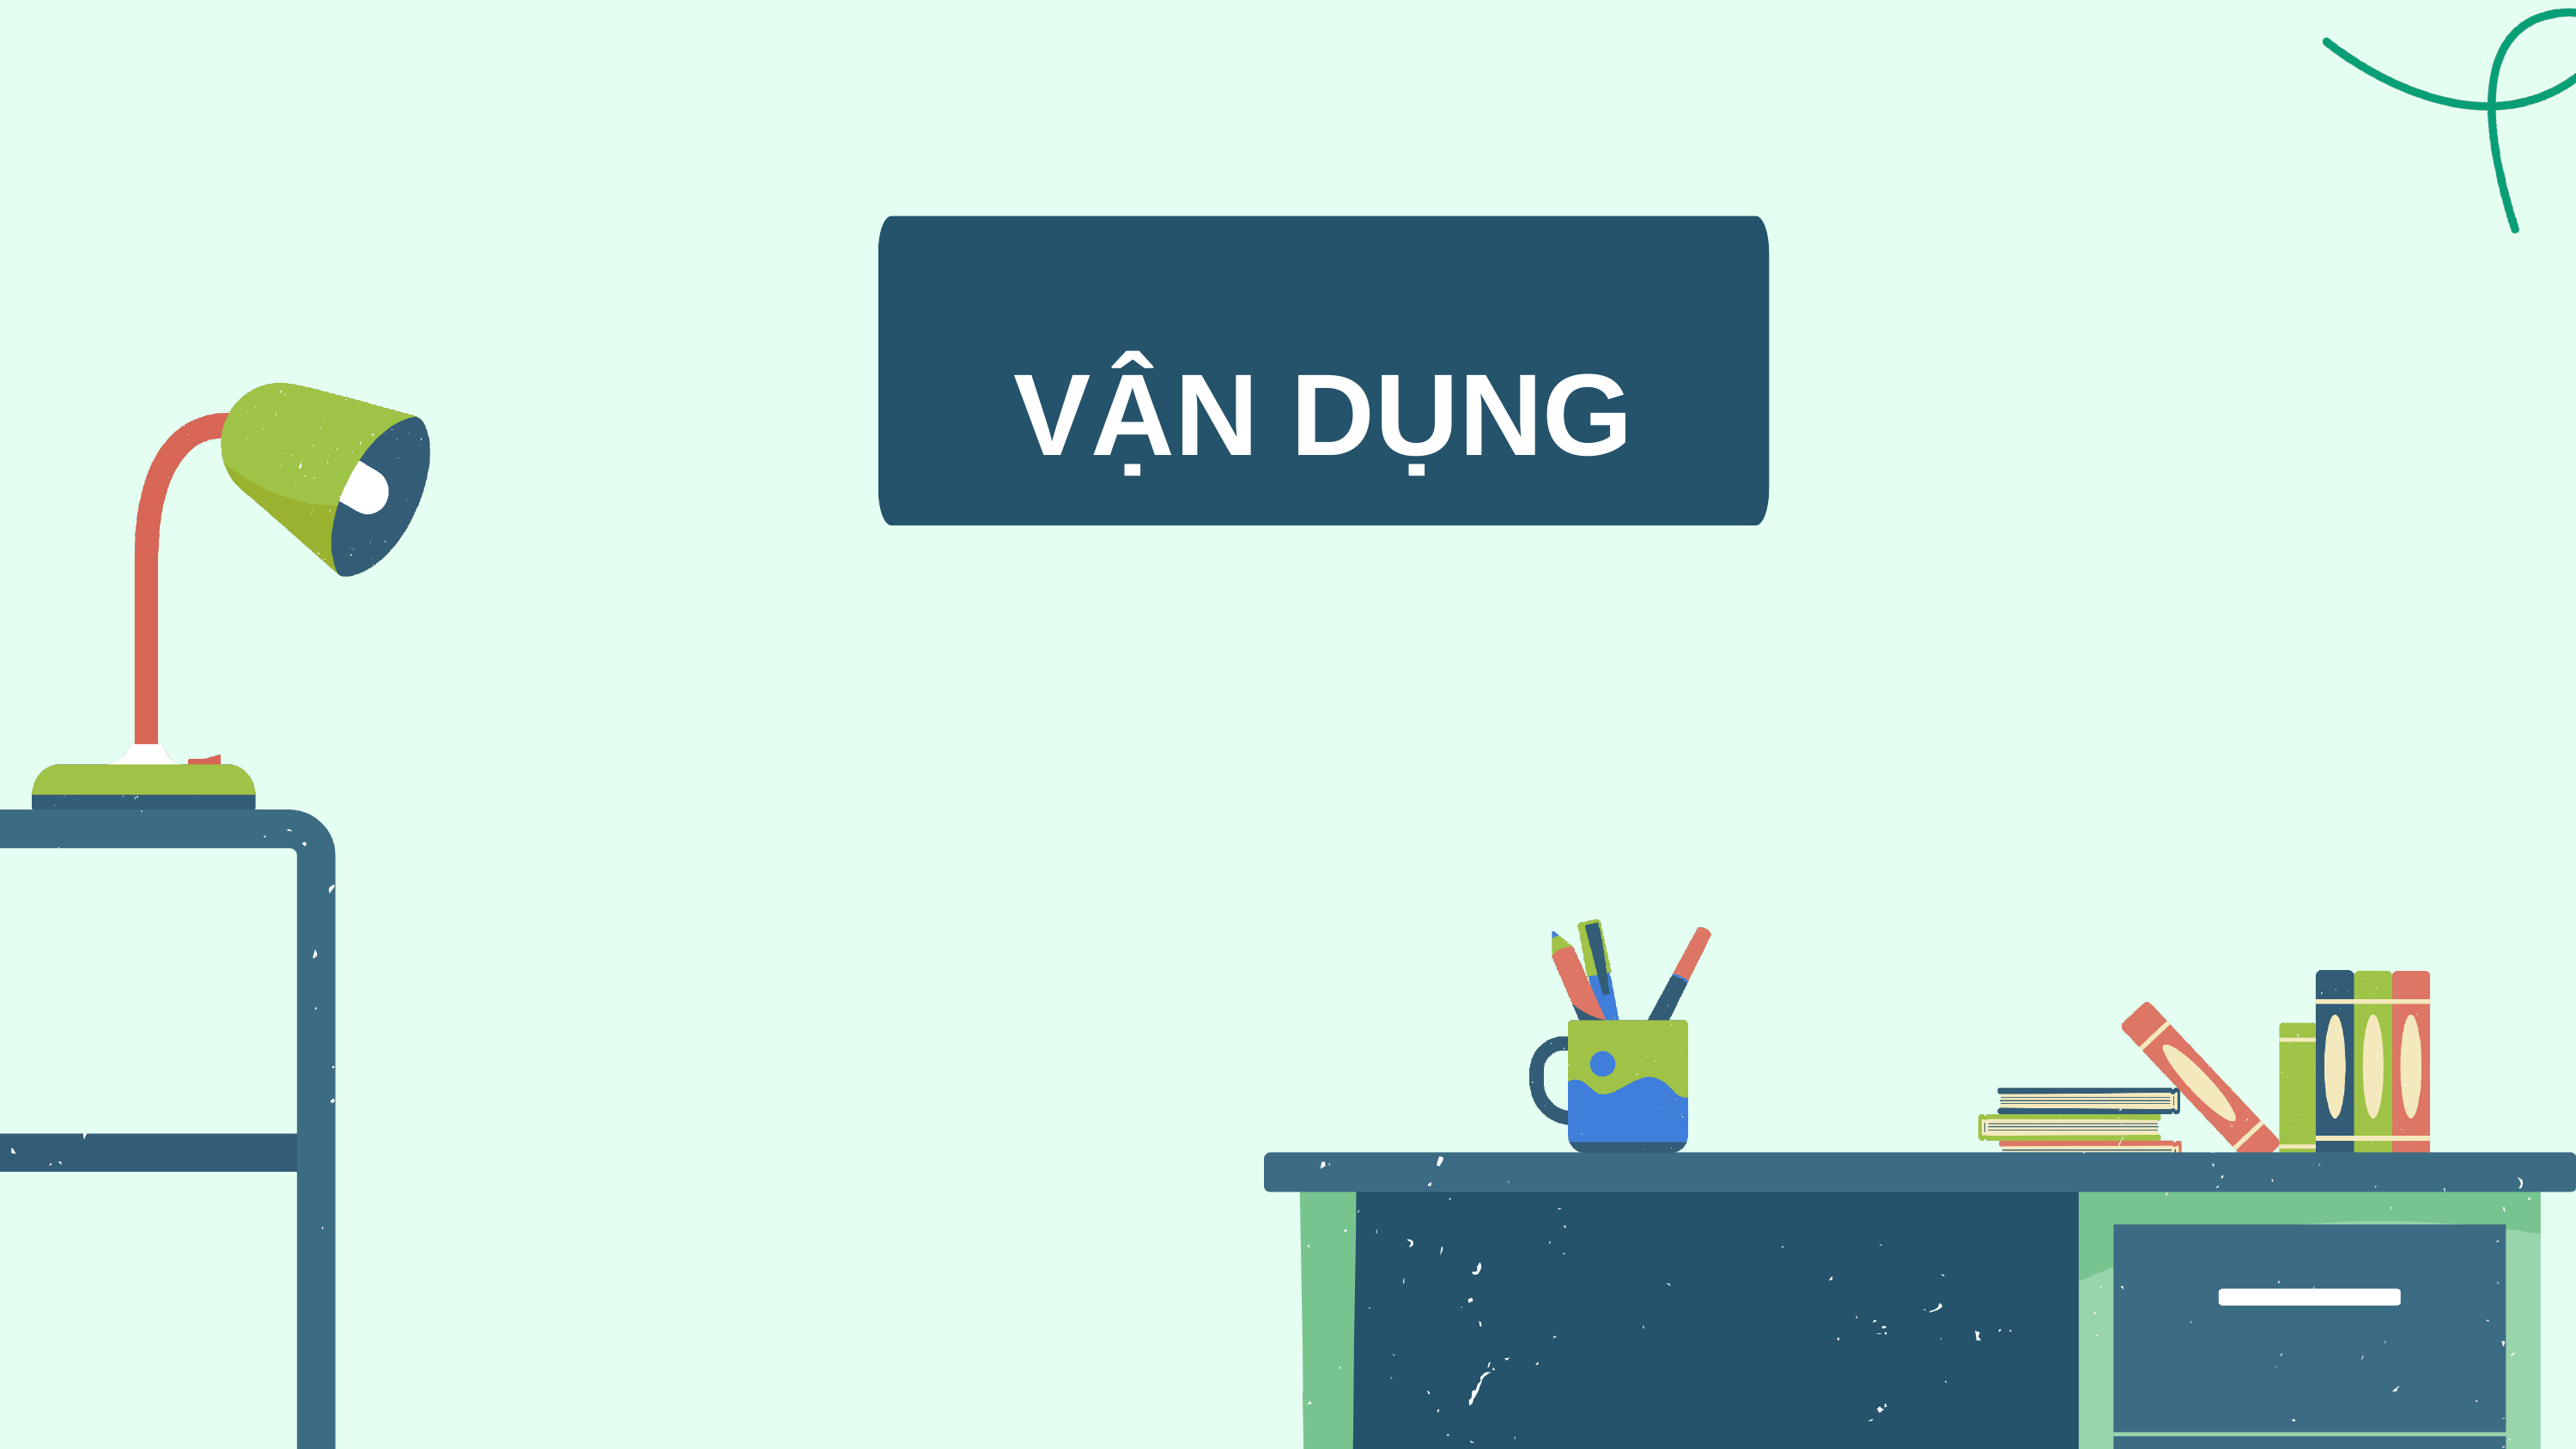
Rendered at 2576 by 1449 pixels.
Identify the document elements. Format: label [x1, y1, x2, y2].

picture [0, 378, 440, 1449]
picture [1263, 918, 2576, 1449]
picture [2322, 0, 2576, 263]
text_box [611, 215, 2036, 526]
